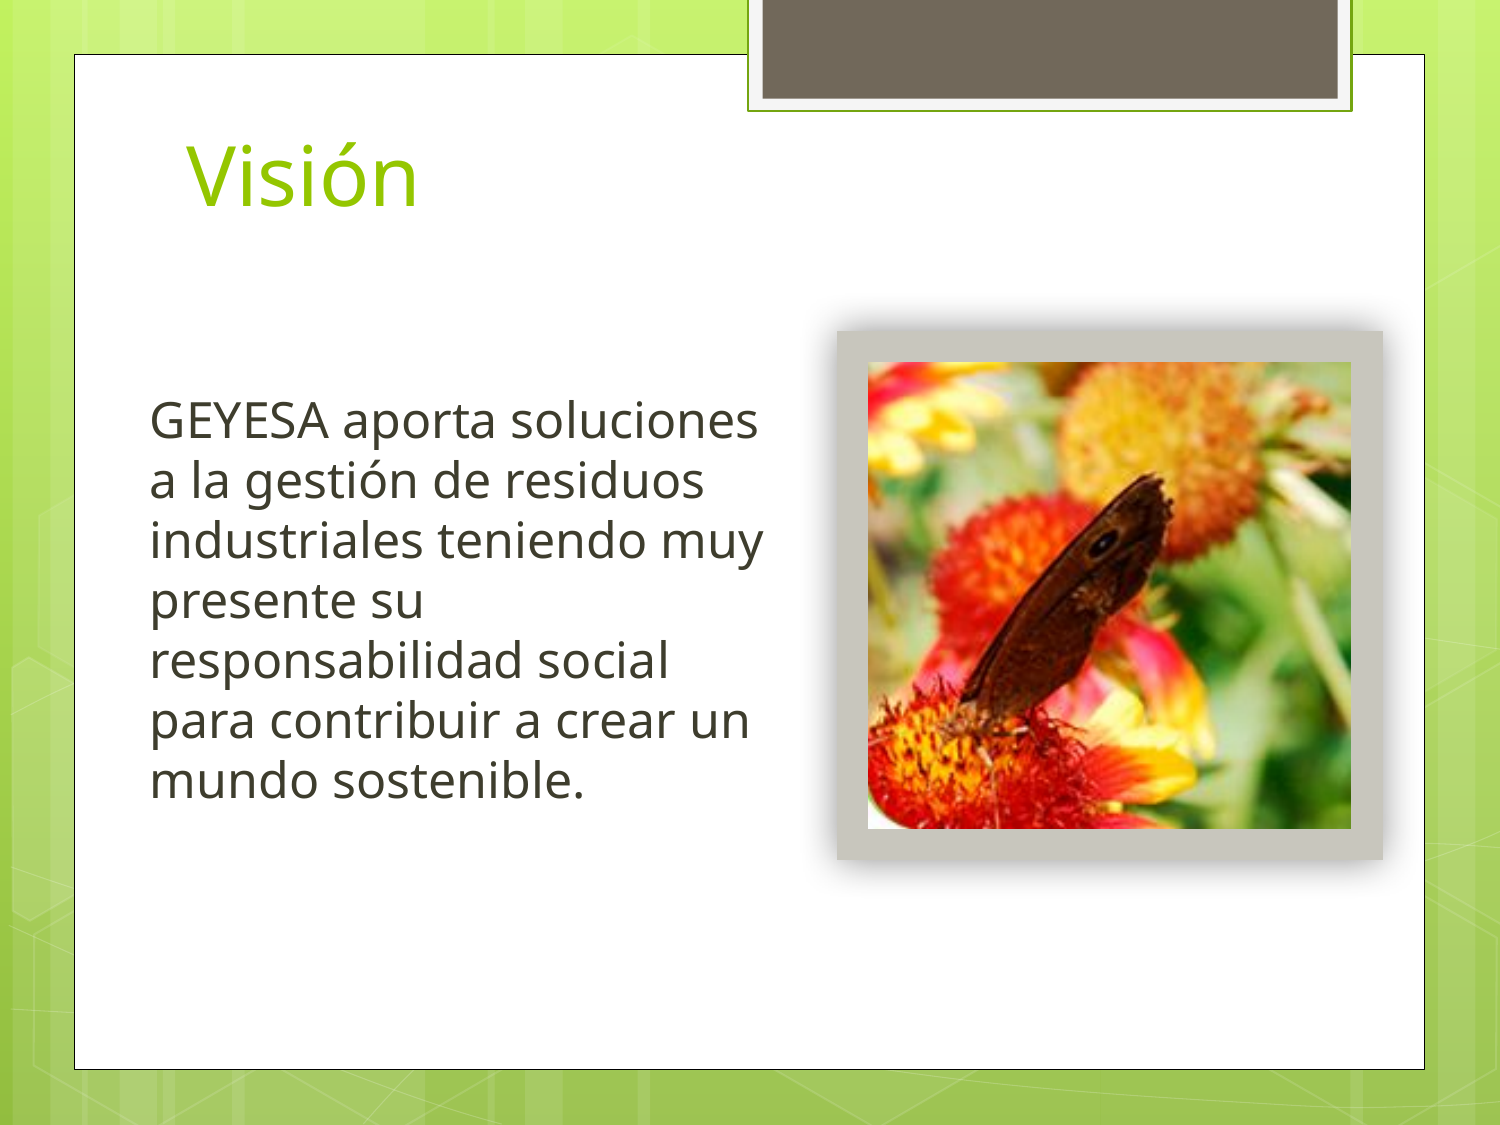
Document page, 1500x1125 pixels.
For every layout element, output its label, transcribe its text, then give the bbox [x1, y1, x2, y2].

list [867, 361, 1352, 830]
list GEYESA aporta soluciones a la gestión de residuos industriales teniendo muy presente su responsabilidad social para contribuir a crear un mundo sostenible. [134, 380, 798, 882]
title Visión [171, 42, 1324, 231]
